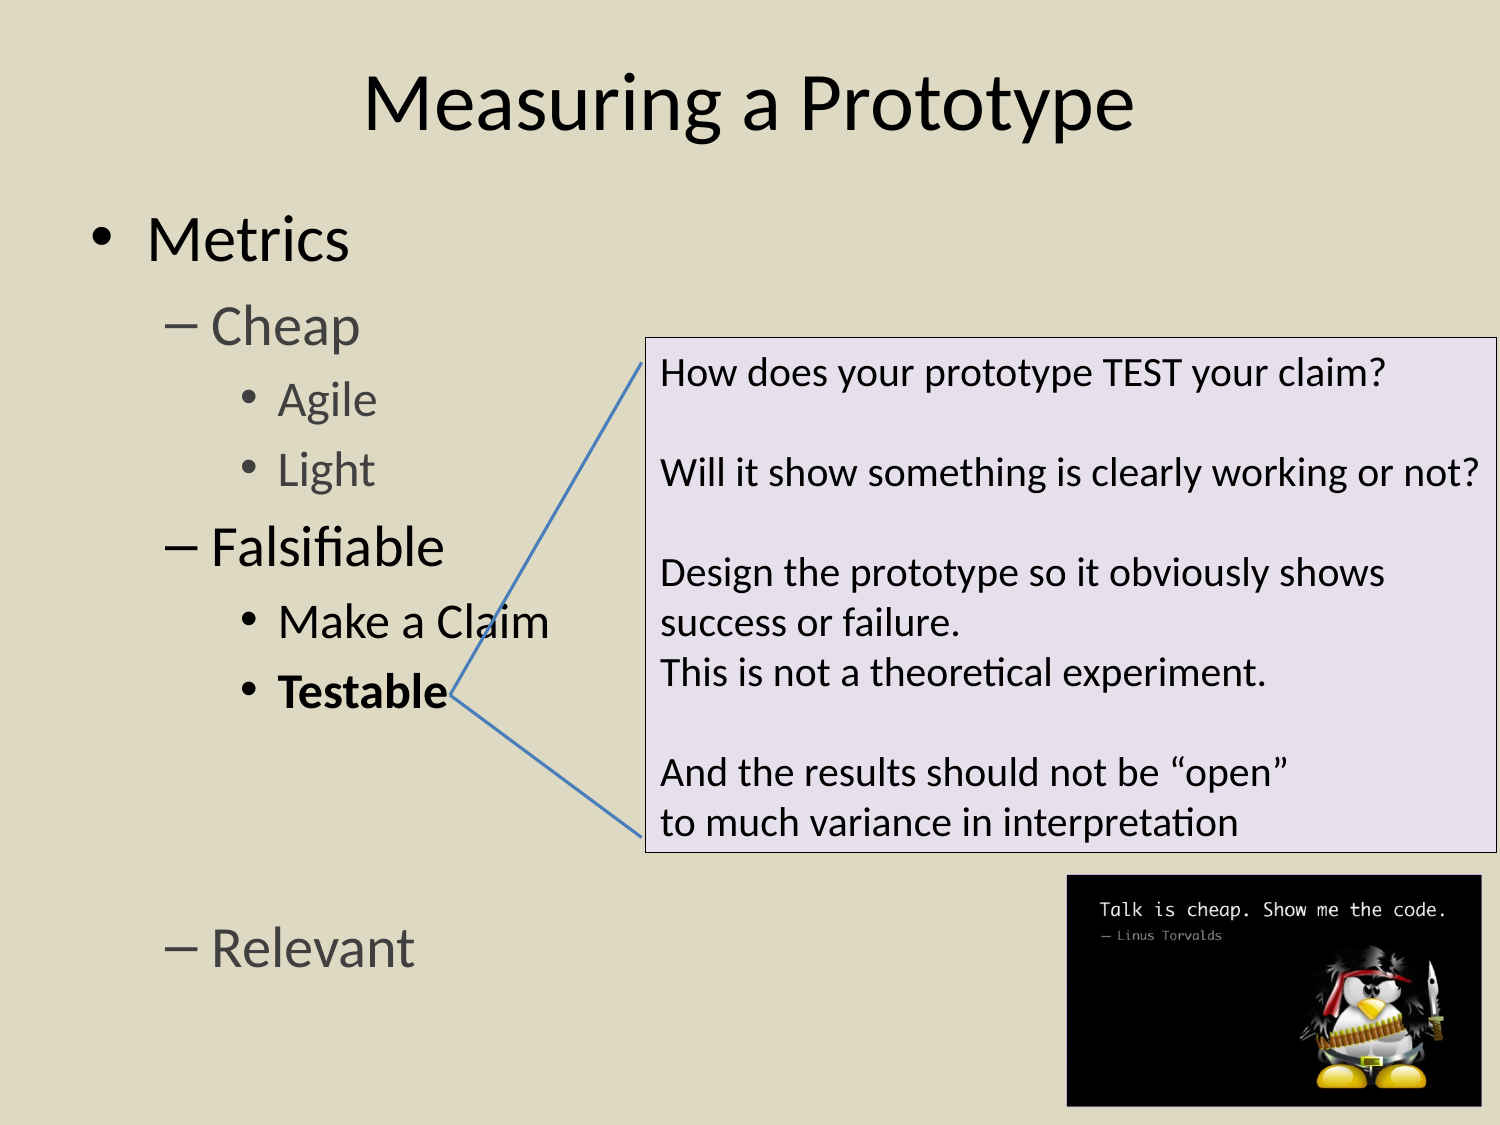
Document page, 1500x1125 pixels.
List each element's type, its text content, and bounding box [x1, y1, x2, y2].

title Measuring a Prototype [75, 45, 1425, 150]
picture [1066, 874, 1482, 1107]
list Metrics Cheap Agile Light Falsifiable Make a Claim Testable Relevant [75, 187, 1425, 1005]
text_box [449, 337, 1500, 858]
